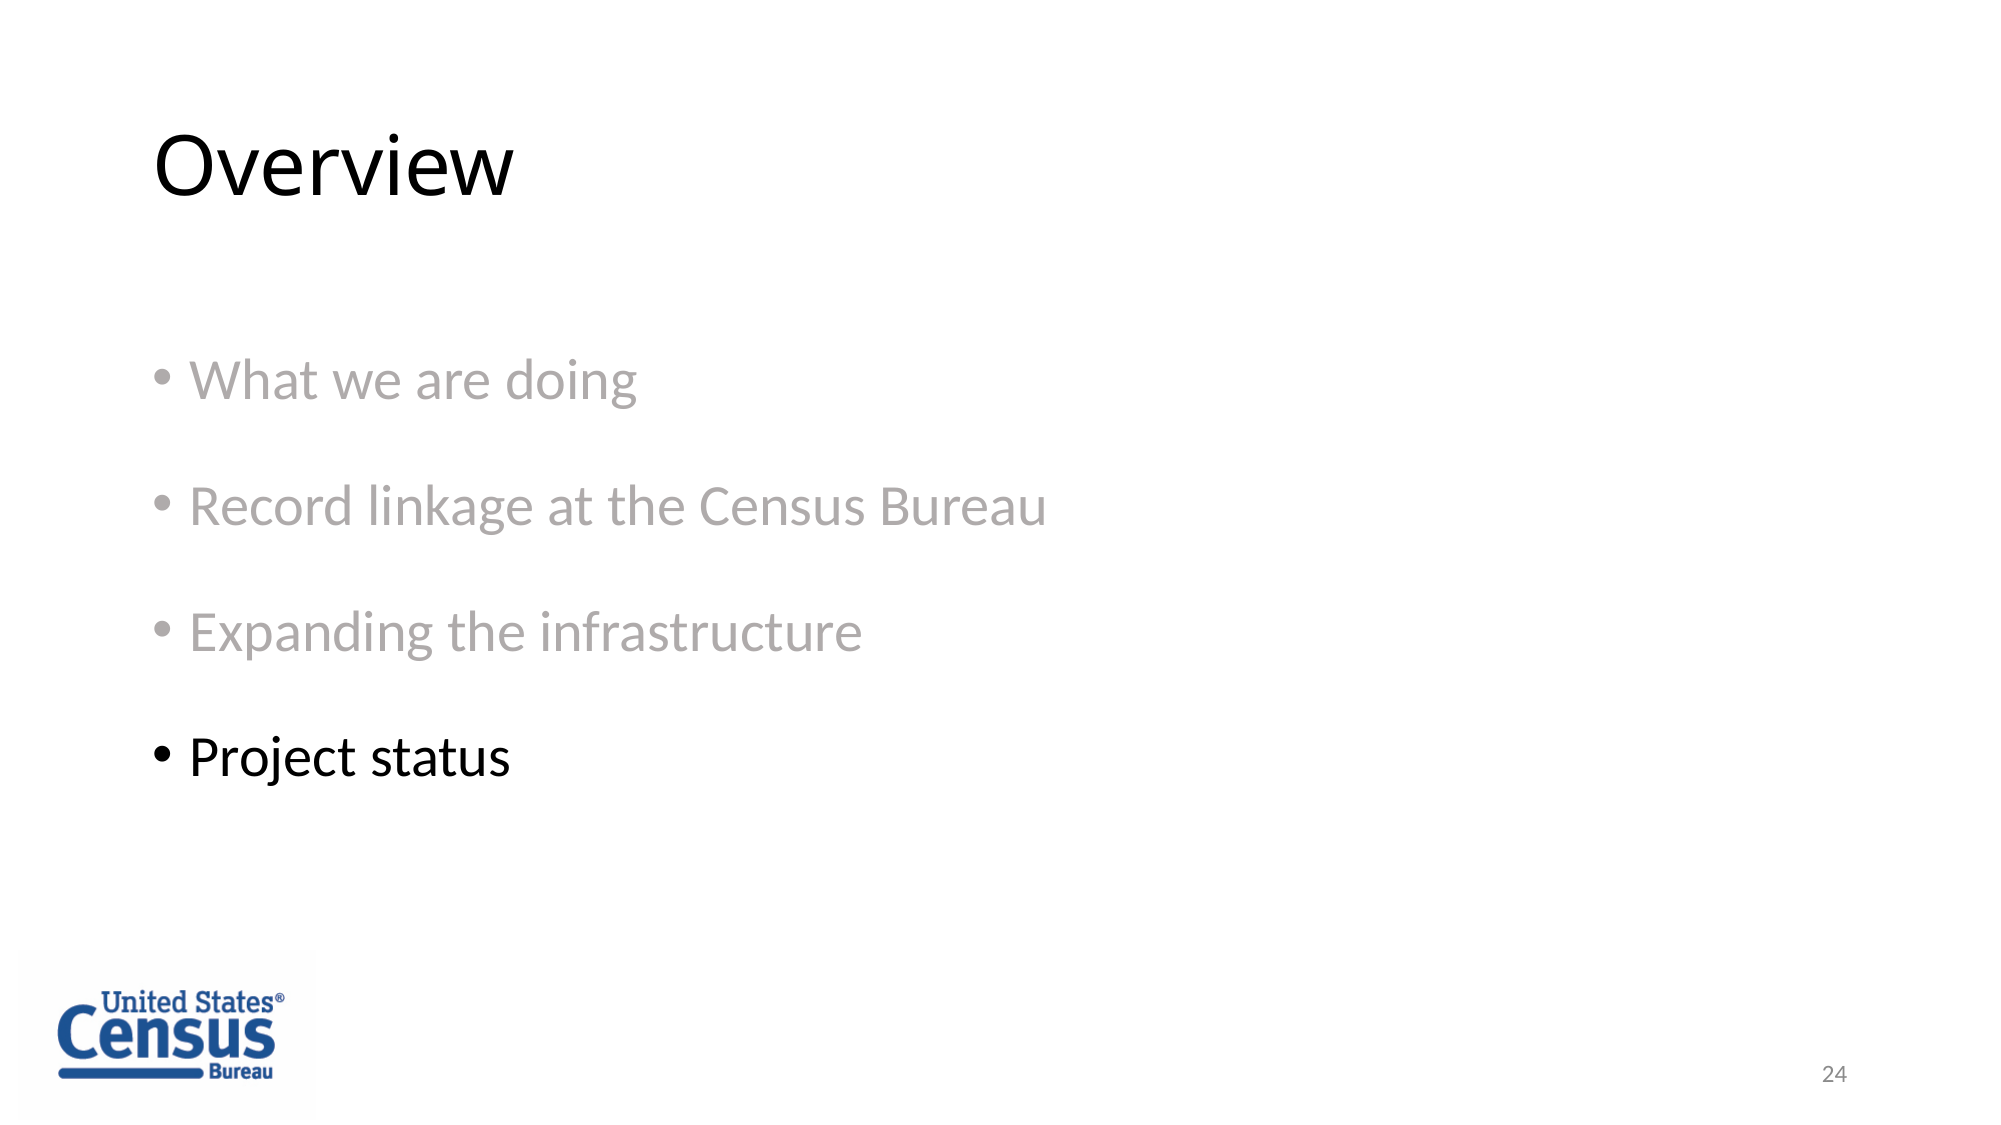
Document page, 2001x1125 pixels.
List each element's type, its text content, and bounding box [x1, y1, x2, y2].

title Overview [137, 59, 1863, 278]
list What we are doing Record linkage at the Census Bureau Expanding the infrastructure Project status [137, 299, 1863, 1014]
slide_number 24 [1412, 1042, 1863, 1103]
picture [18, 950, 316, 1120]
